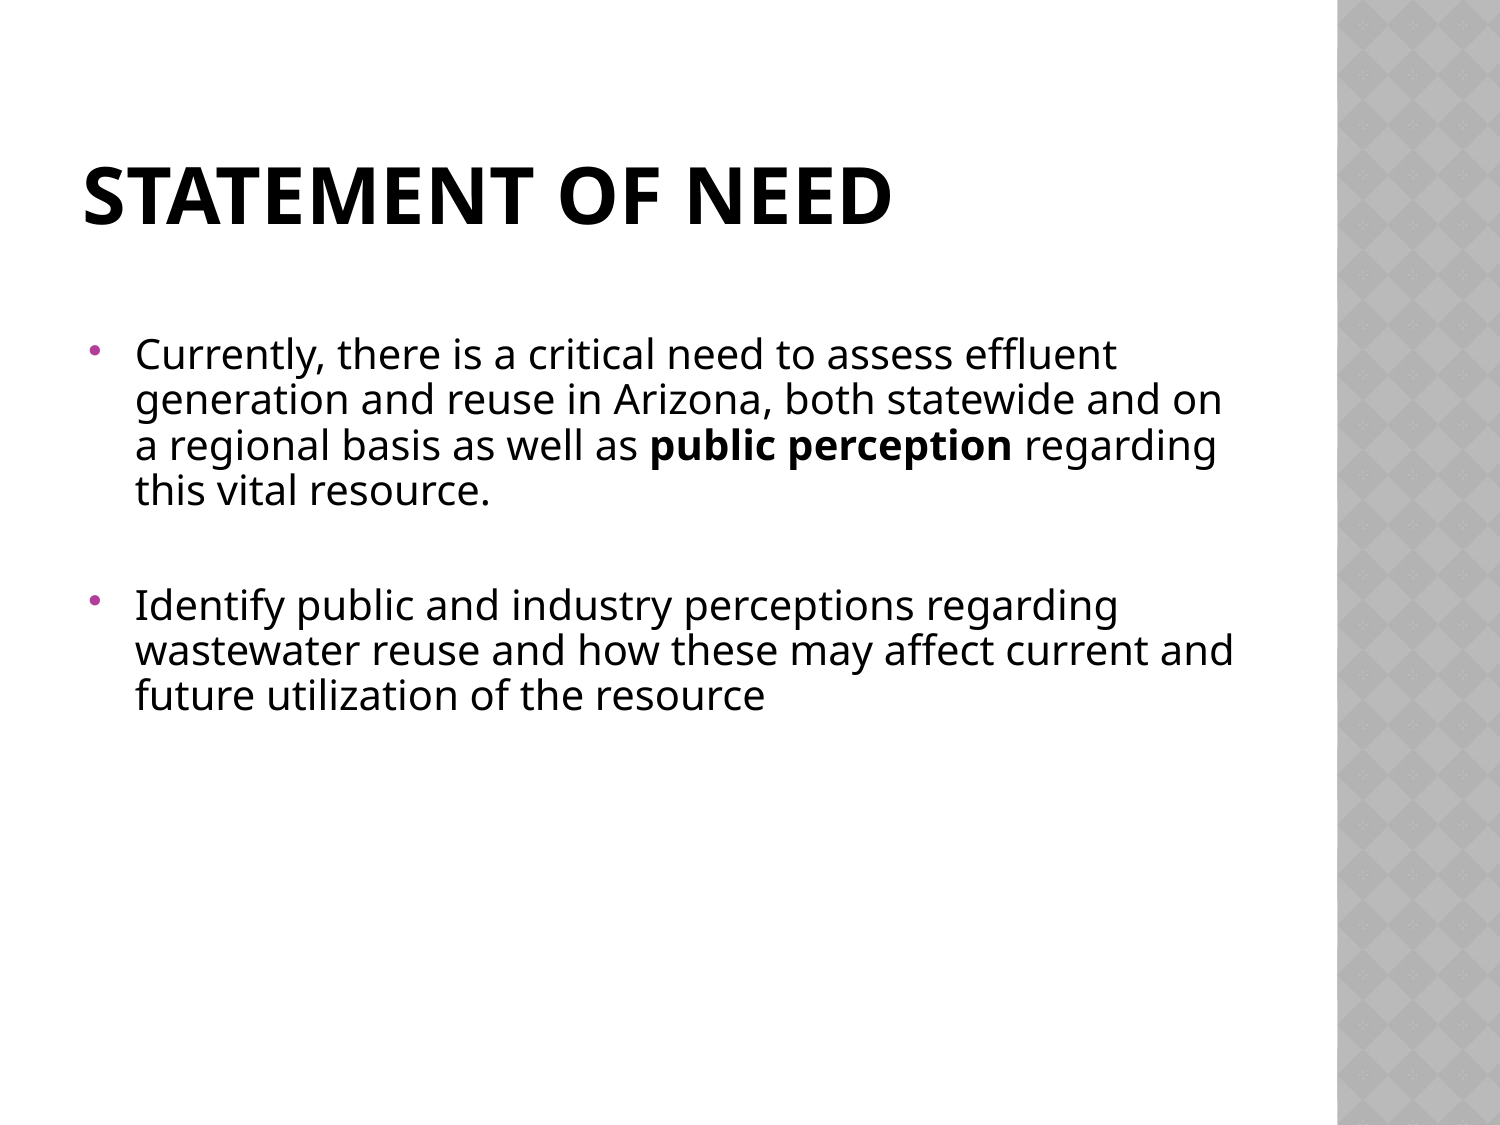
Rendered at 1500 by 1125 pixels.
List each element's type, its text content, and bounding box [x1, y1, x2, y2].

title Statement of Need [75, 52, 1263, 240]
list Currently, there is a critical need to assess effluent generation and reuse in Arizona, both statewide and on a regional basis as well as public perception regarding this vital resource. Identify public and industry perceptions regarding wastewater reuse and how these may affect current and future utilization of the resource [75, 264, 1263, 1059]
